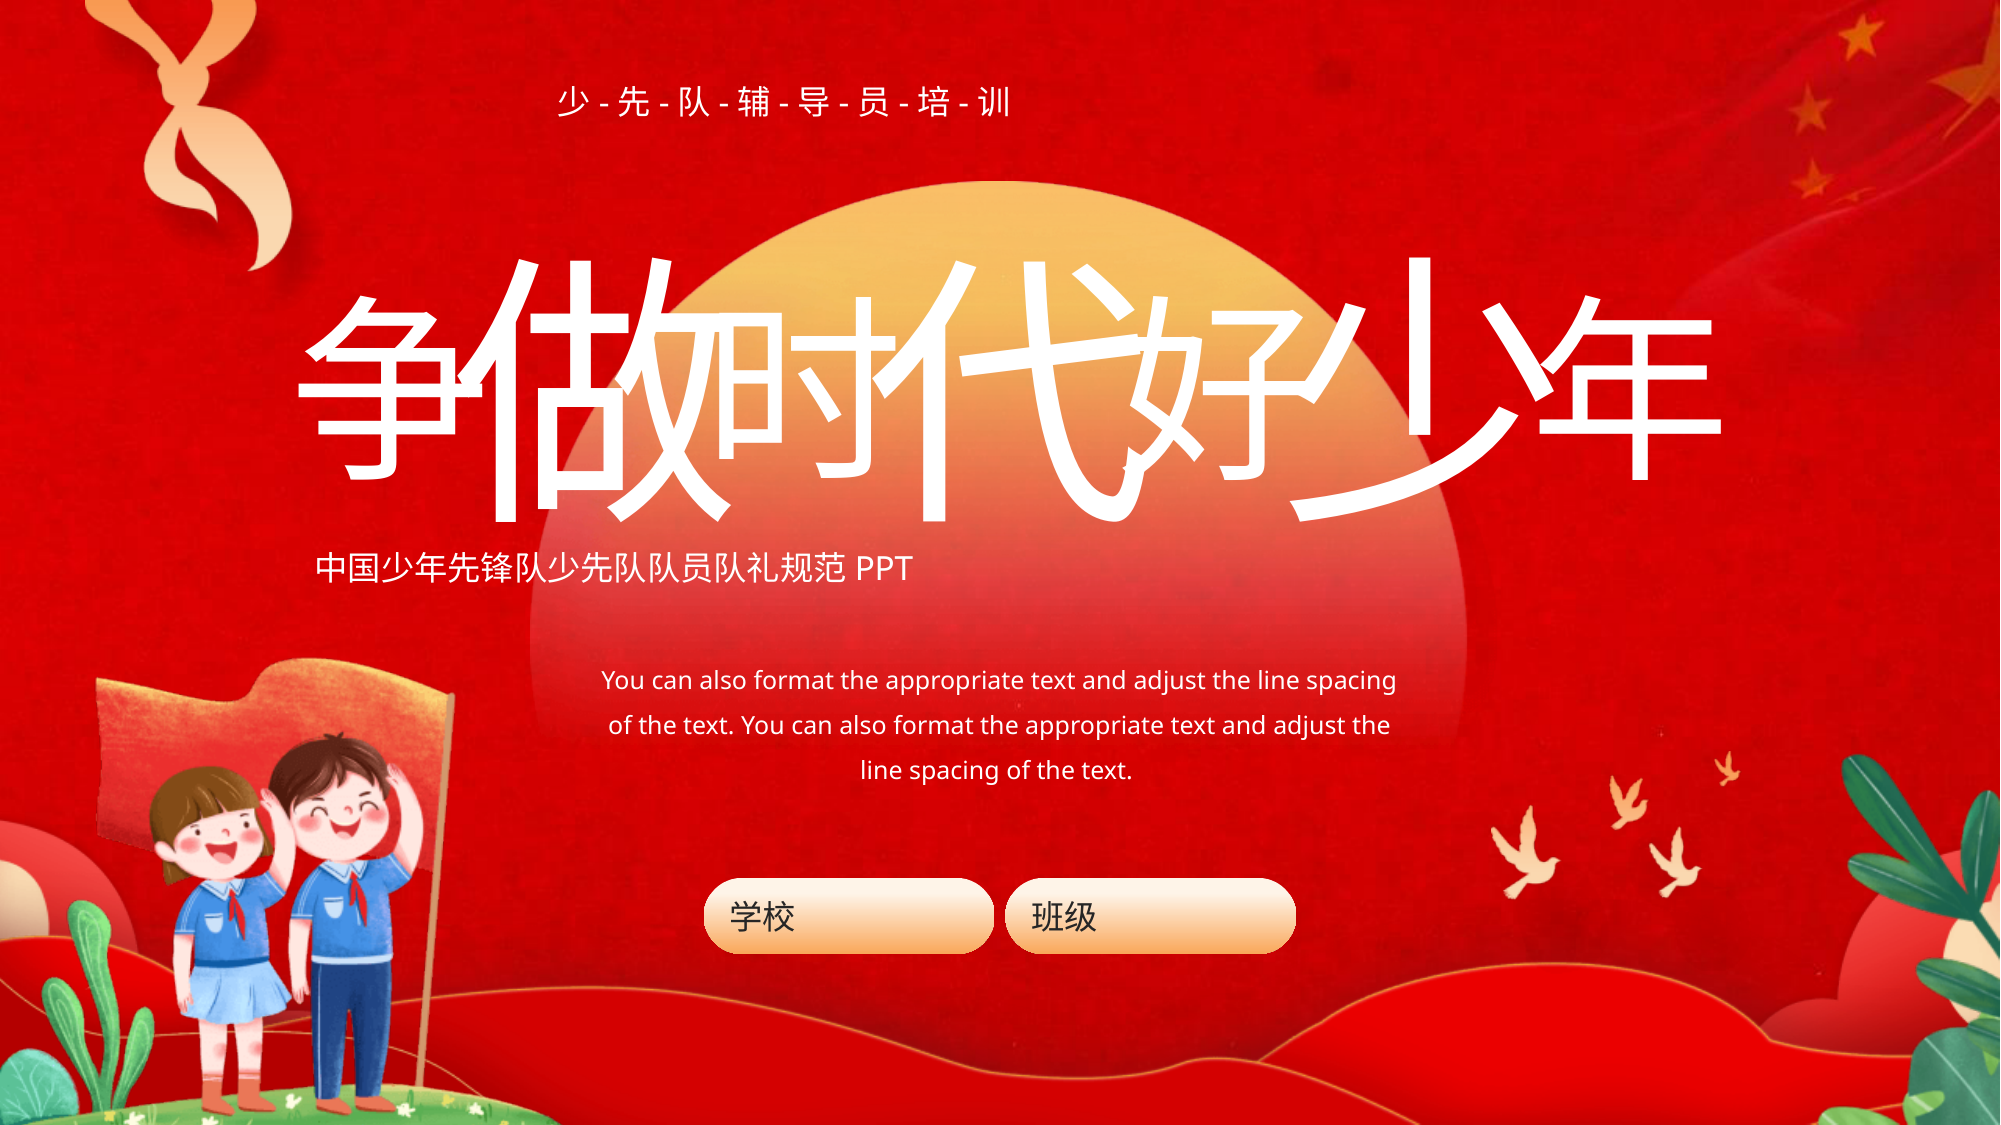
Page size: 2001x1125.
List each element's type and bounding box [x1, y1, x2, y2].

picture [0, 0, 2000, 1125]
text_box [703, 877, 1297, 955]
